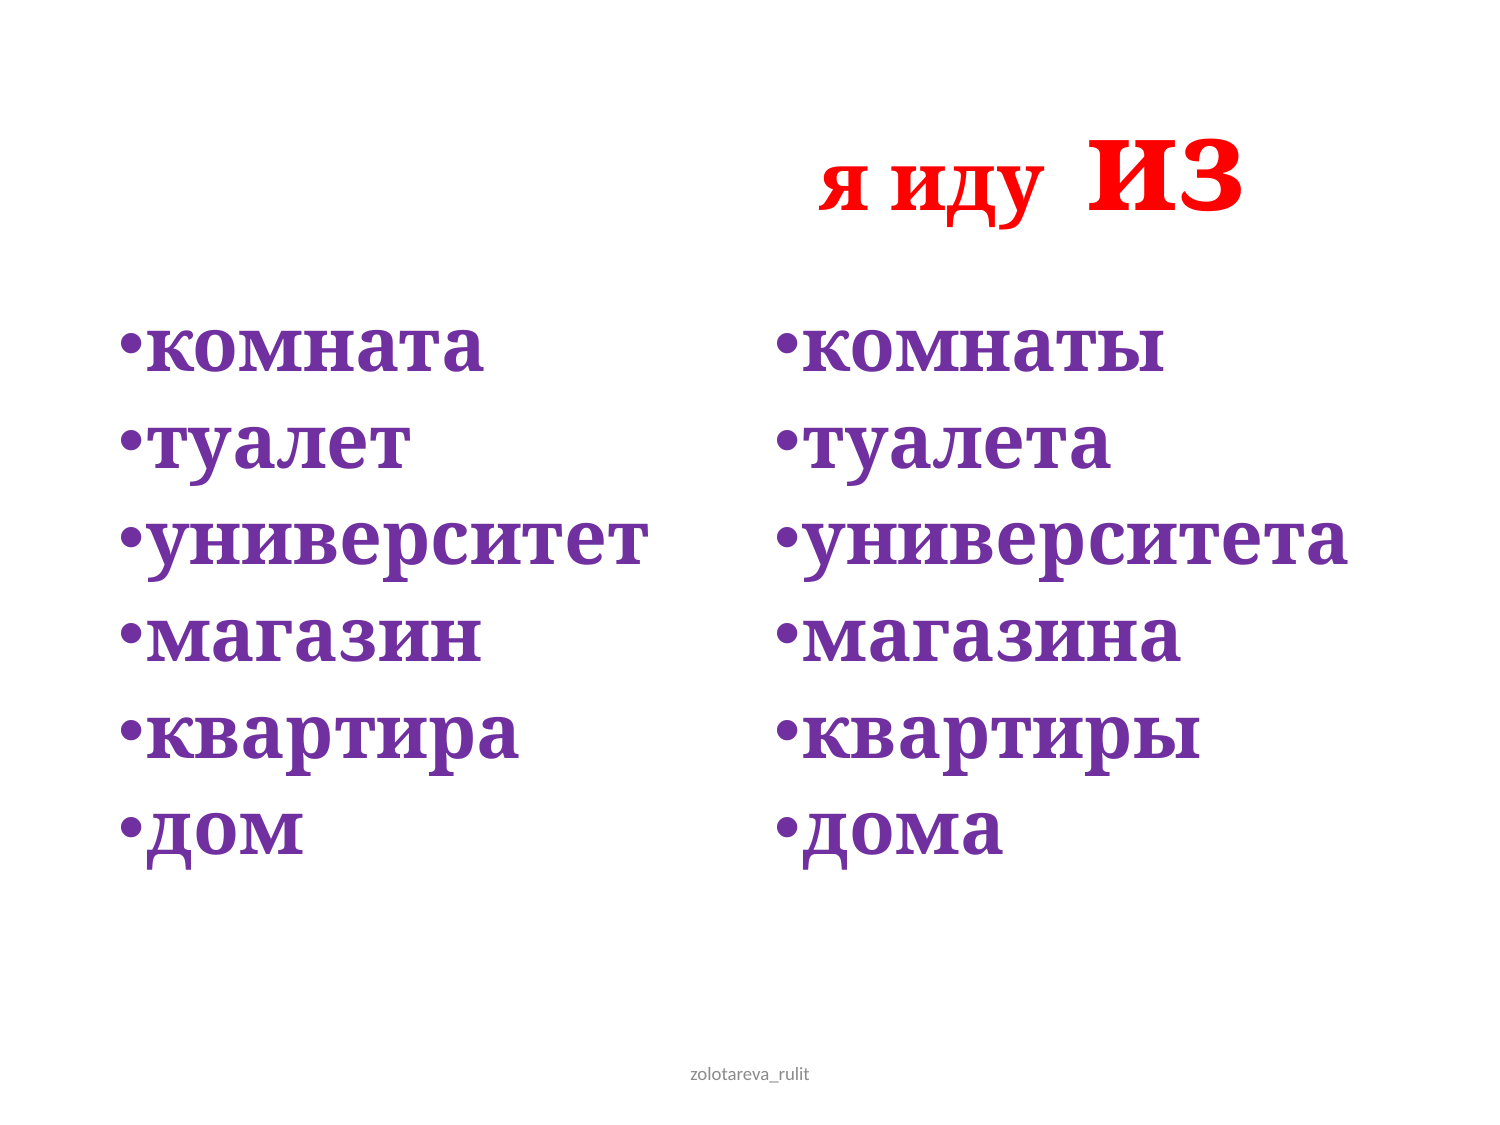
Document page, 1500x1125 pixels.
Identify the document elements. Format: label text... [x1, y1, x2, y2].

list комната туалет университет магазин квартира дом [103, 299, 741, 1014]
title я иду из [103, 59, 1397, 278]
footer zolotareva_rulit [496, 1042, 1004, 1103]
list комнаты туалета университета магазина квартиры дома [759, 299, 1397, 1014]
